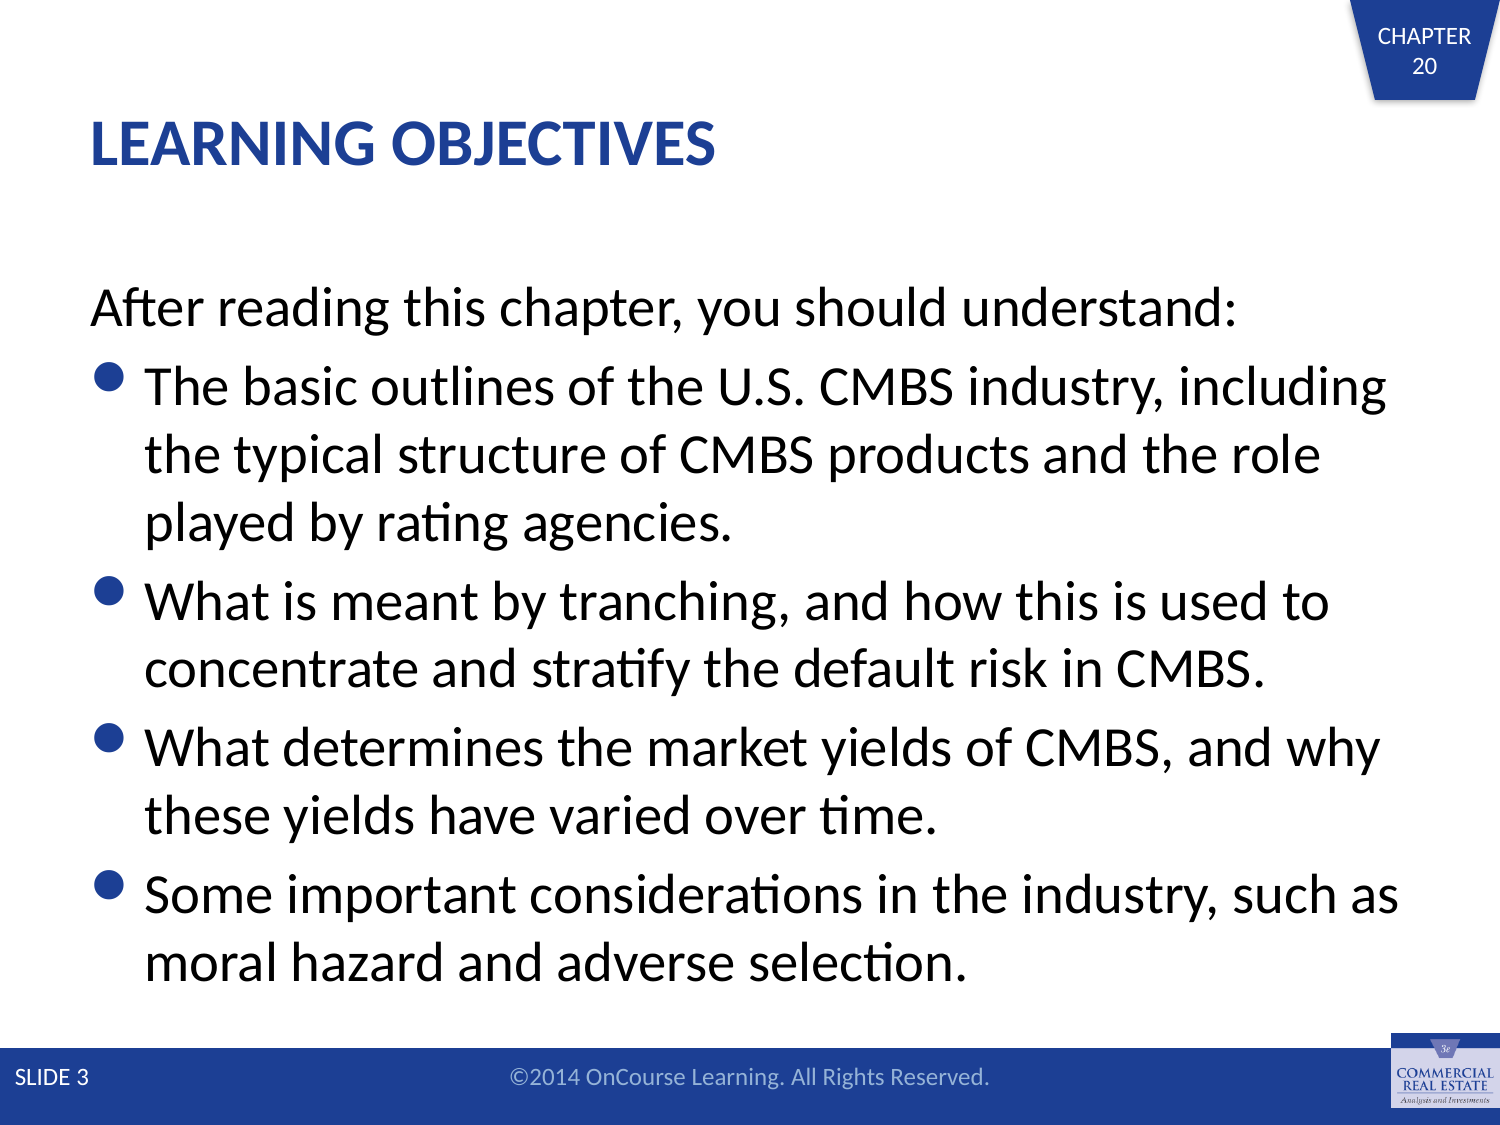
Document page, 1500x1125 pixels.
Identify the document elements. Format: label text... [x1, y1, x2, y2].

list After reading this chapter, you should understand: The basic outlines of the U.S. CMBS industry, including the typical structure of CMBS products and the role played by rating agencies. What is meant by tranching, and how this is used to concentrate and stratify the default risk in CMBS. What determines the market yields of CMBS, and why these yields have varied over time. Some important considerations in the industry, such as moral hazard and adverse selection. [75, 262, 1425, 1005]
title LEARNING OBJECTIVES [75, 45, 1375, 233]
picture [1391, 1033, 1500, 1108]
slide_number SLIDE 3 [0, 1052, 350, 1113]
